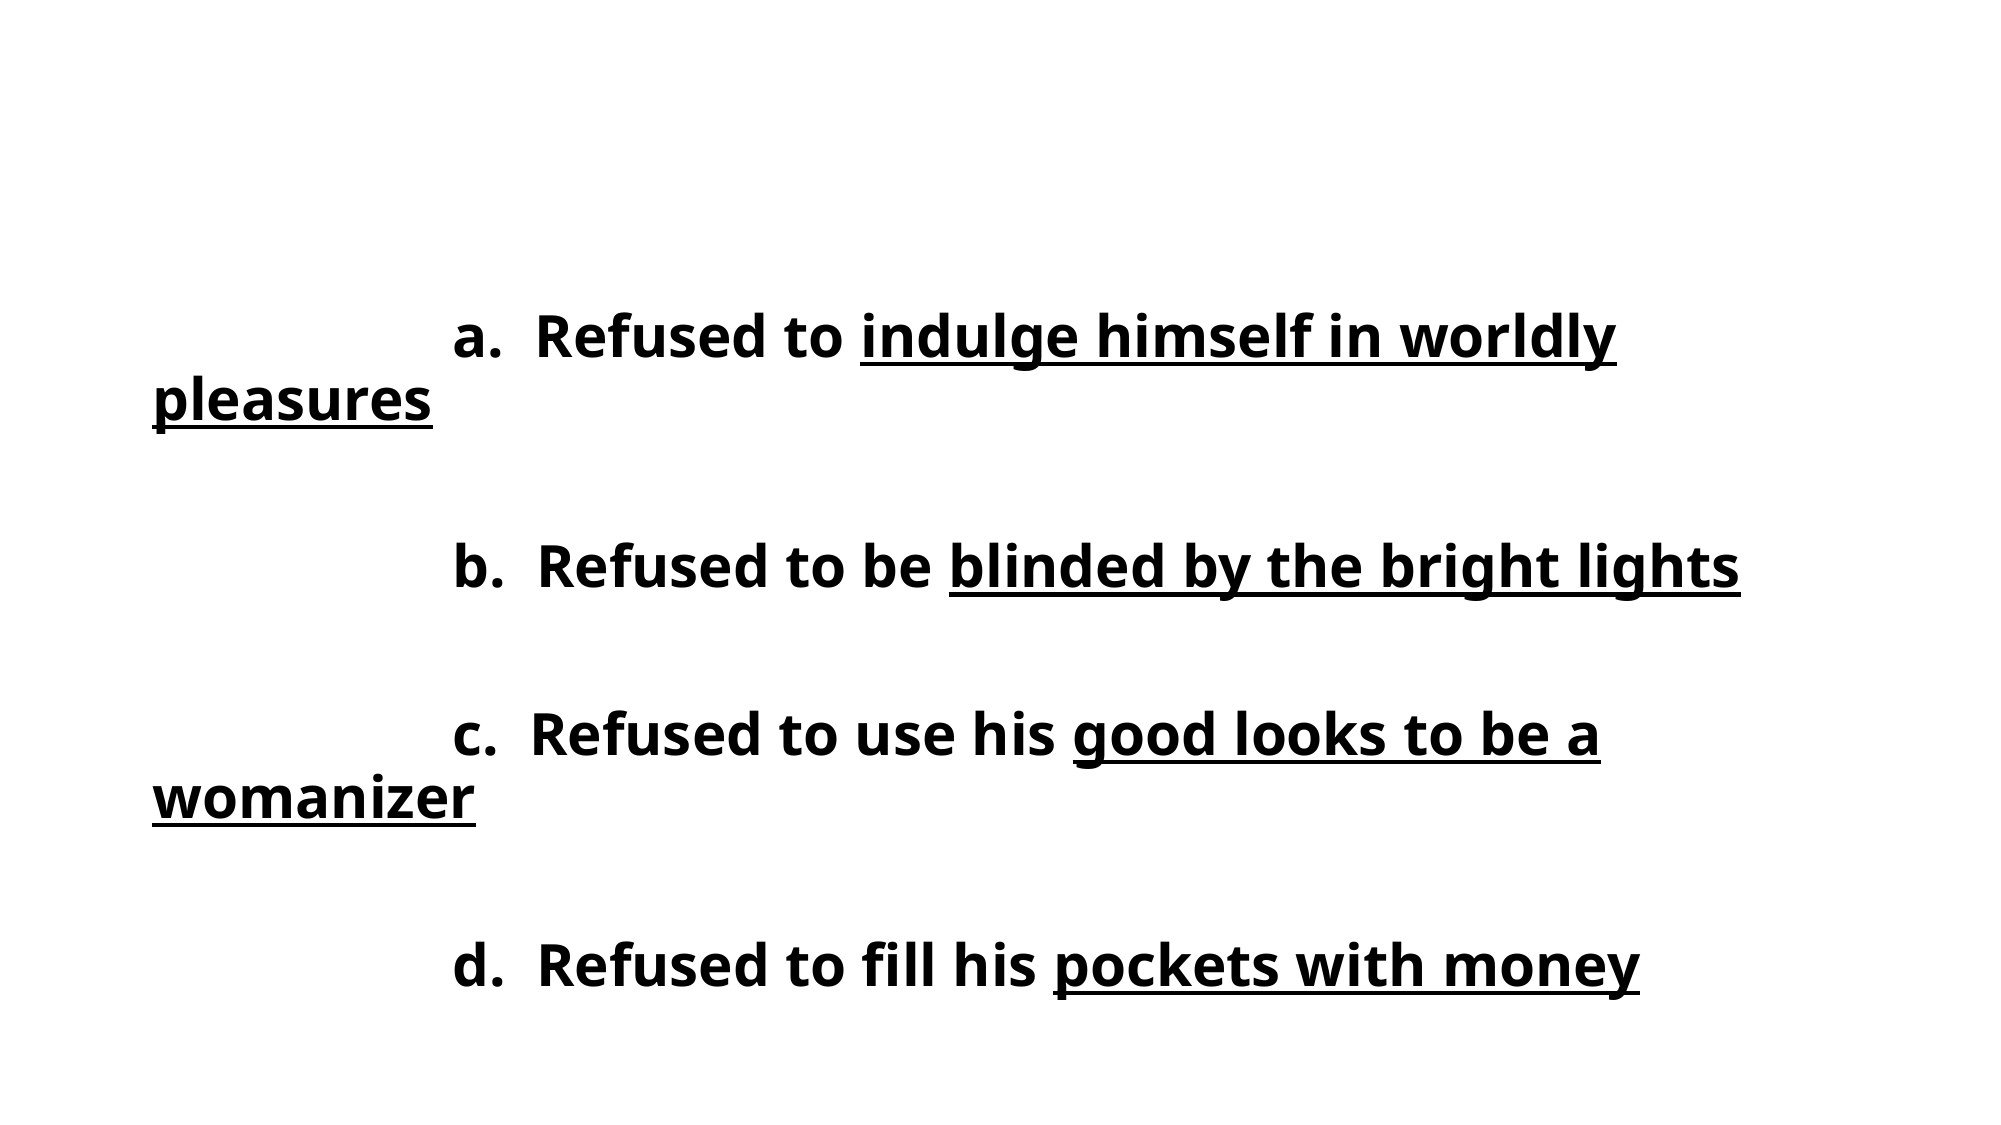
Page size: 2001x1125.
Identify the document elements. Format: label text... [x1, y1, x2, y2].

list a. Refused to indulge himself in worldly pleasures b. Refused to be blinded by the bright lights c. Refused to use his good looks to be a womanizer d. Refused to fill his pockets with money [137, 299, 1863, 1014]
